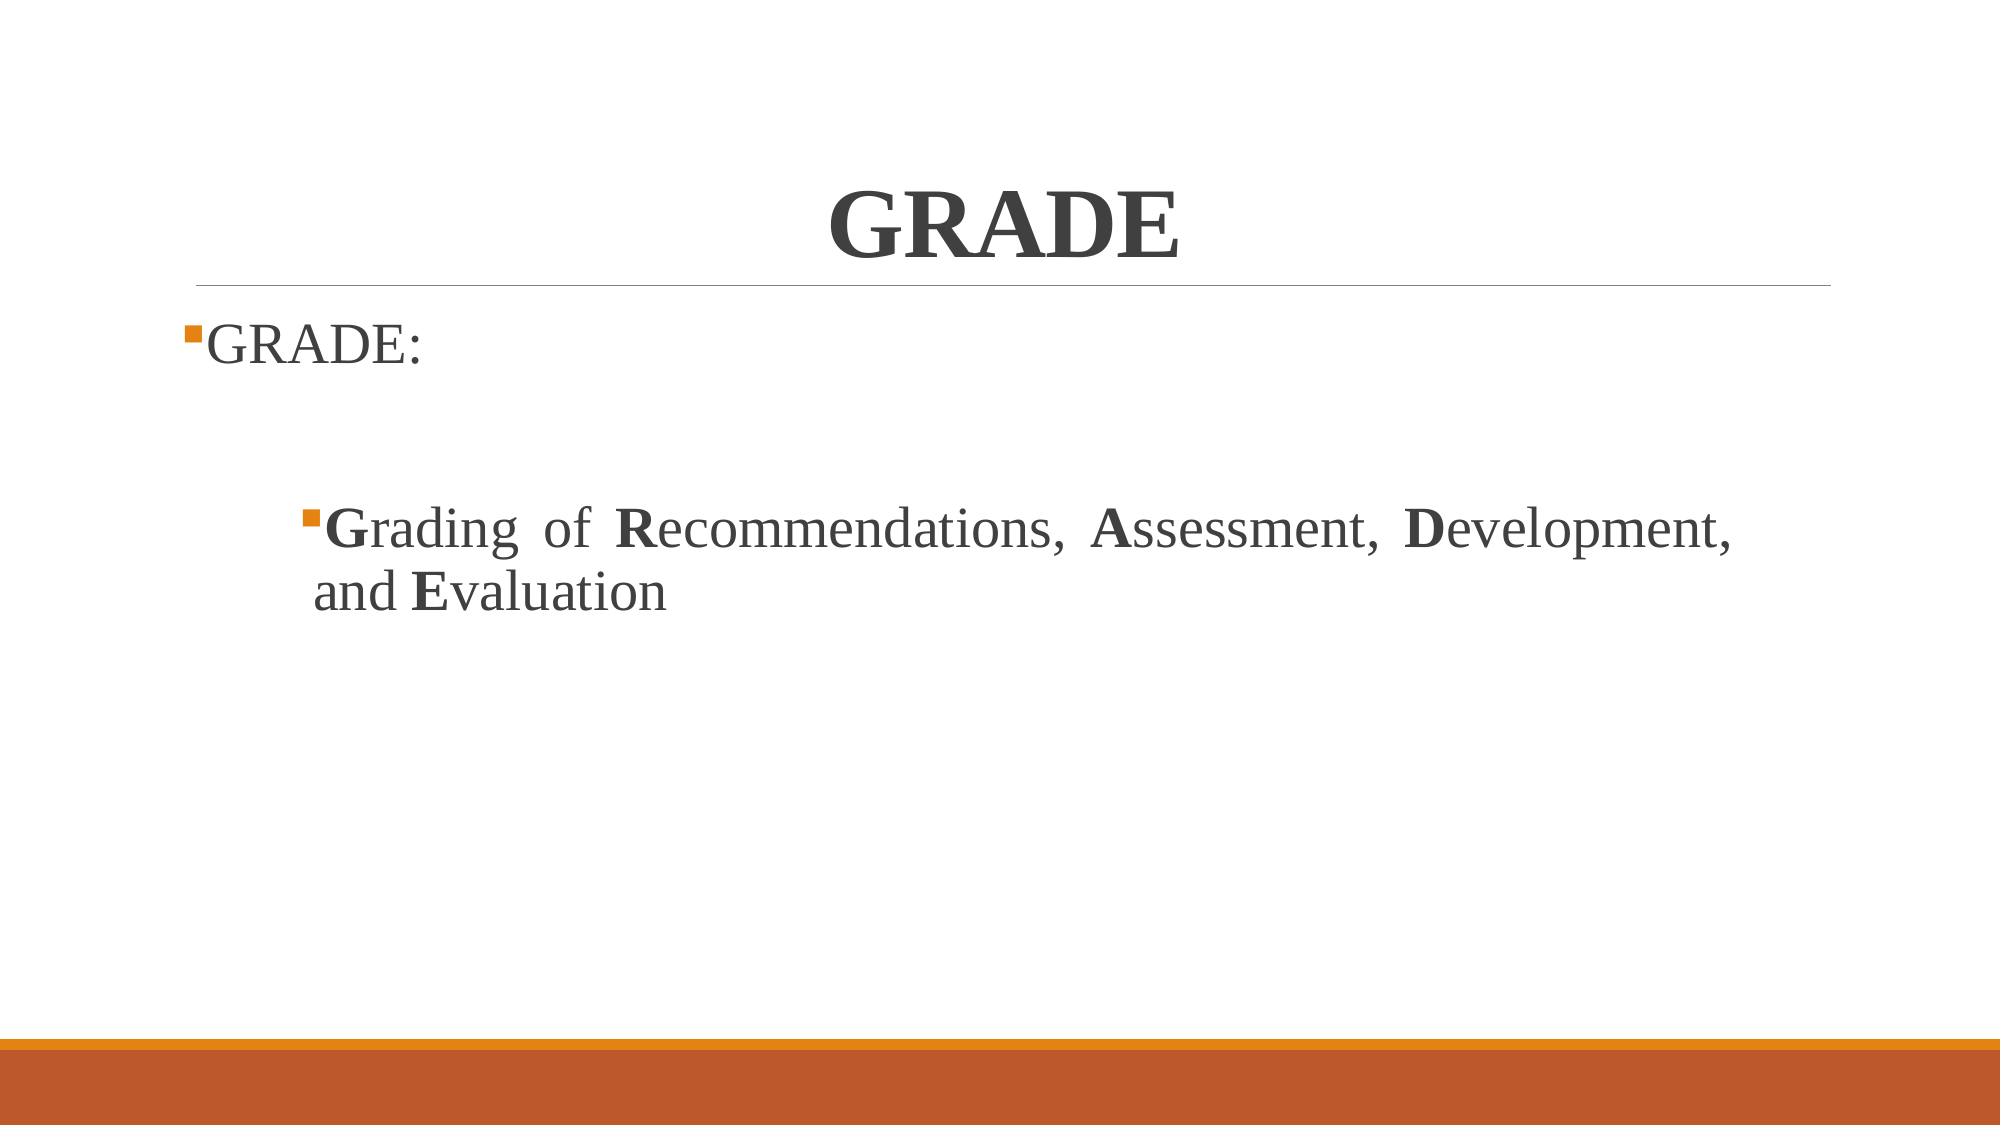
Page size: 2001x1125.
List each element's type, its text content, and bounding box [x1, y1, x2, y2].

title GRADE [180, 47, 1830, 285]
list GRADE: Grading of Recommendations, Assessment, Development, and Evaluation [180, 305, 1733, 886]
